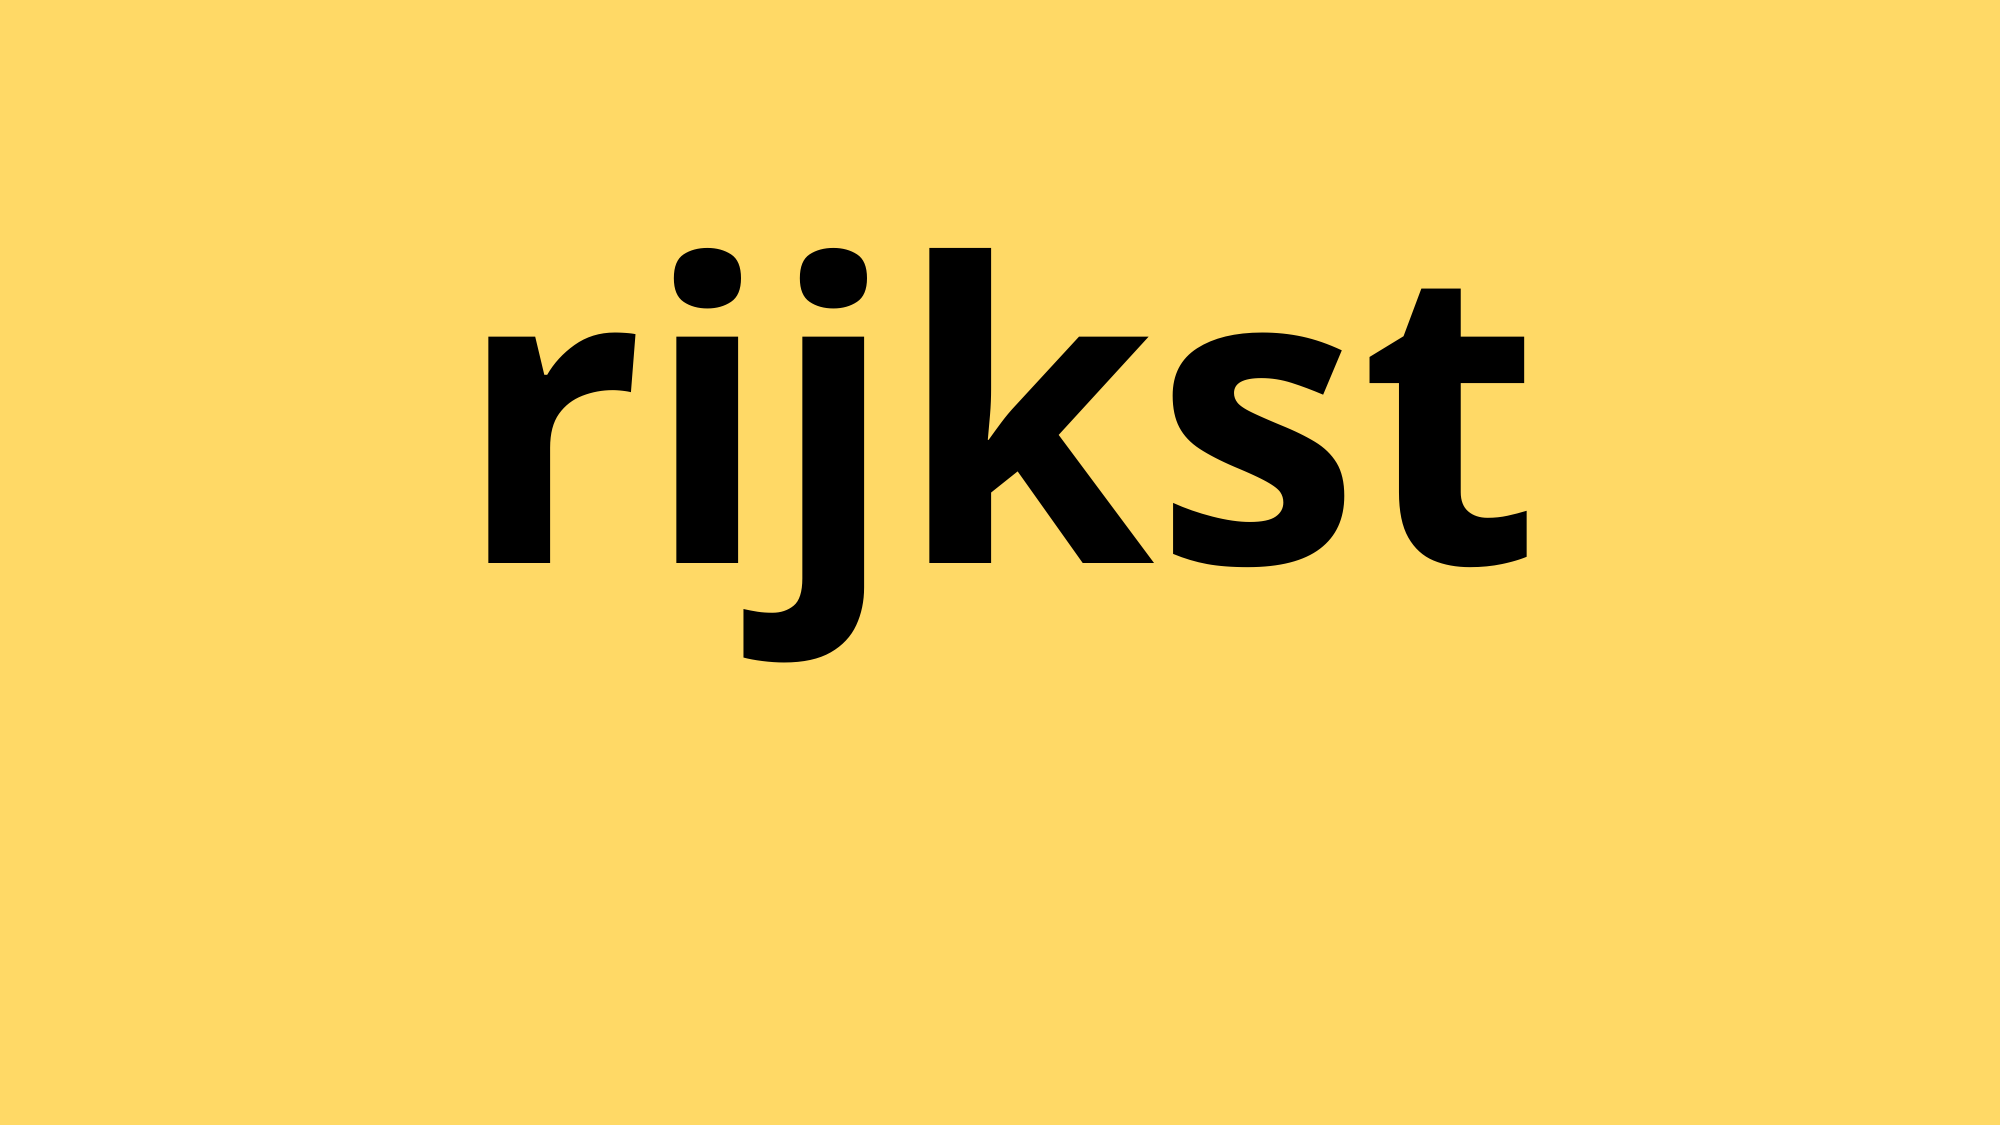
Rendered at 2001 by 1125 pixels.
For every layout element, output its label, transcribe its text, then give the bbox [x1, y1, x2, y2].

title rijkst [248, 231, 1749, 661]
